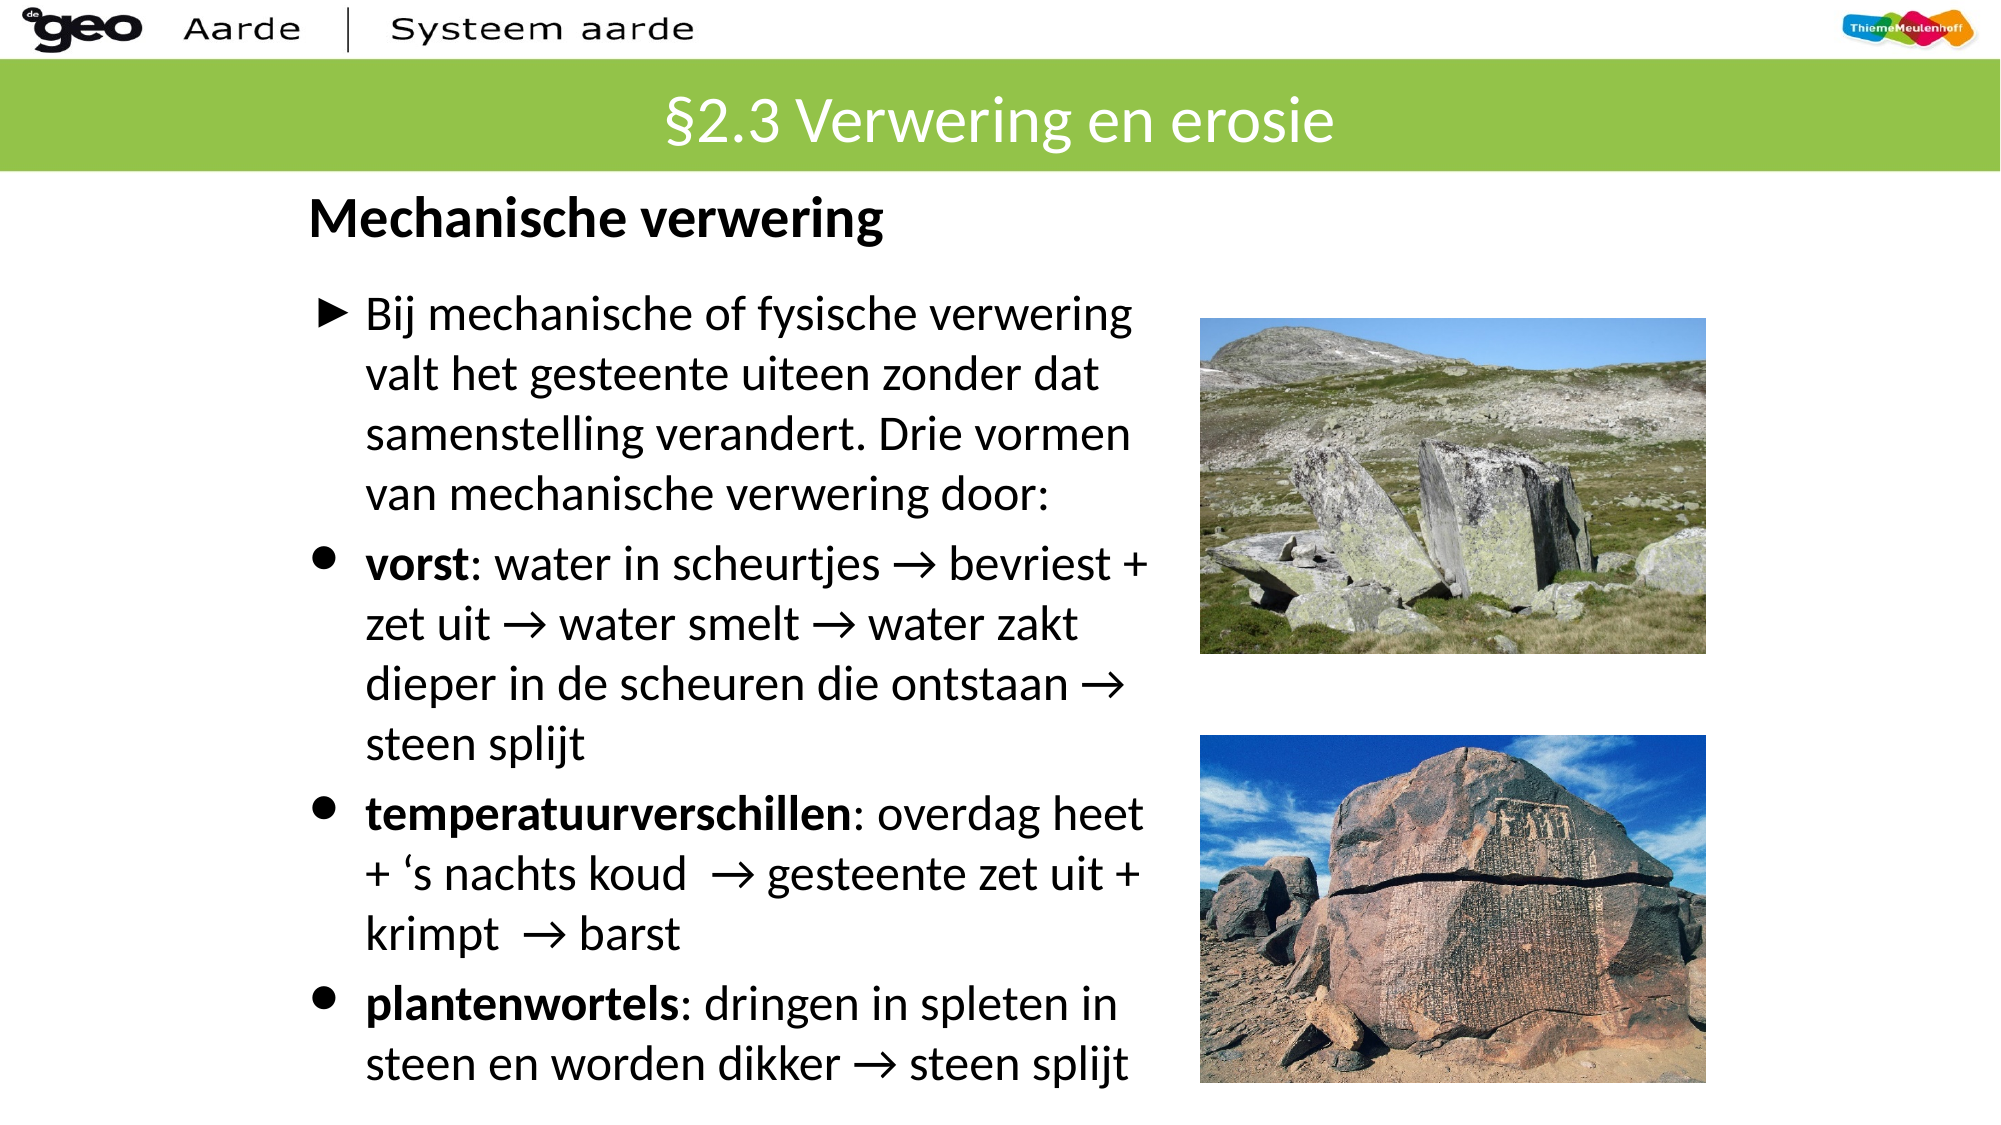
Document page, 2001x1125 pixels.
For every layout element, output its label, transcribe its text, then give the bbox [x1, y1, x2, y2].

list Mechanische verwering Bij mechanische of fysische verwering valt het gesteente uiteen zonder dat samenstelling verandert. Drie vormen van mechanische verwering door: vorst: water in scheurtjes → bevriest + zet uit → water smelt → water zakt dieper in de scheuren die ontstaan → steen splijt temperatuurverschillen: overdag heet + ‘s nachts koud → gesteente zet uit + krimpt → barst plantenwortels: dringen in spleten in steen en worden dikker → steen splijt [249, 172, 1178, 1125]
picture [0, 0, 2001, 1125]
title §2.3 Verwering en erosie [249, 61, 1750, 173]
